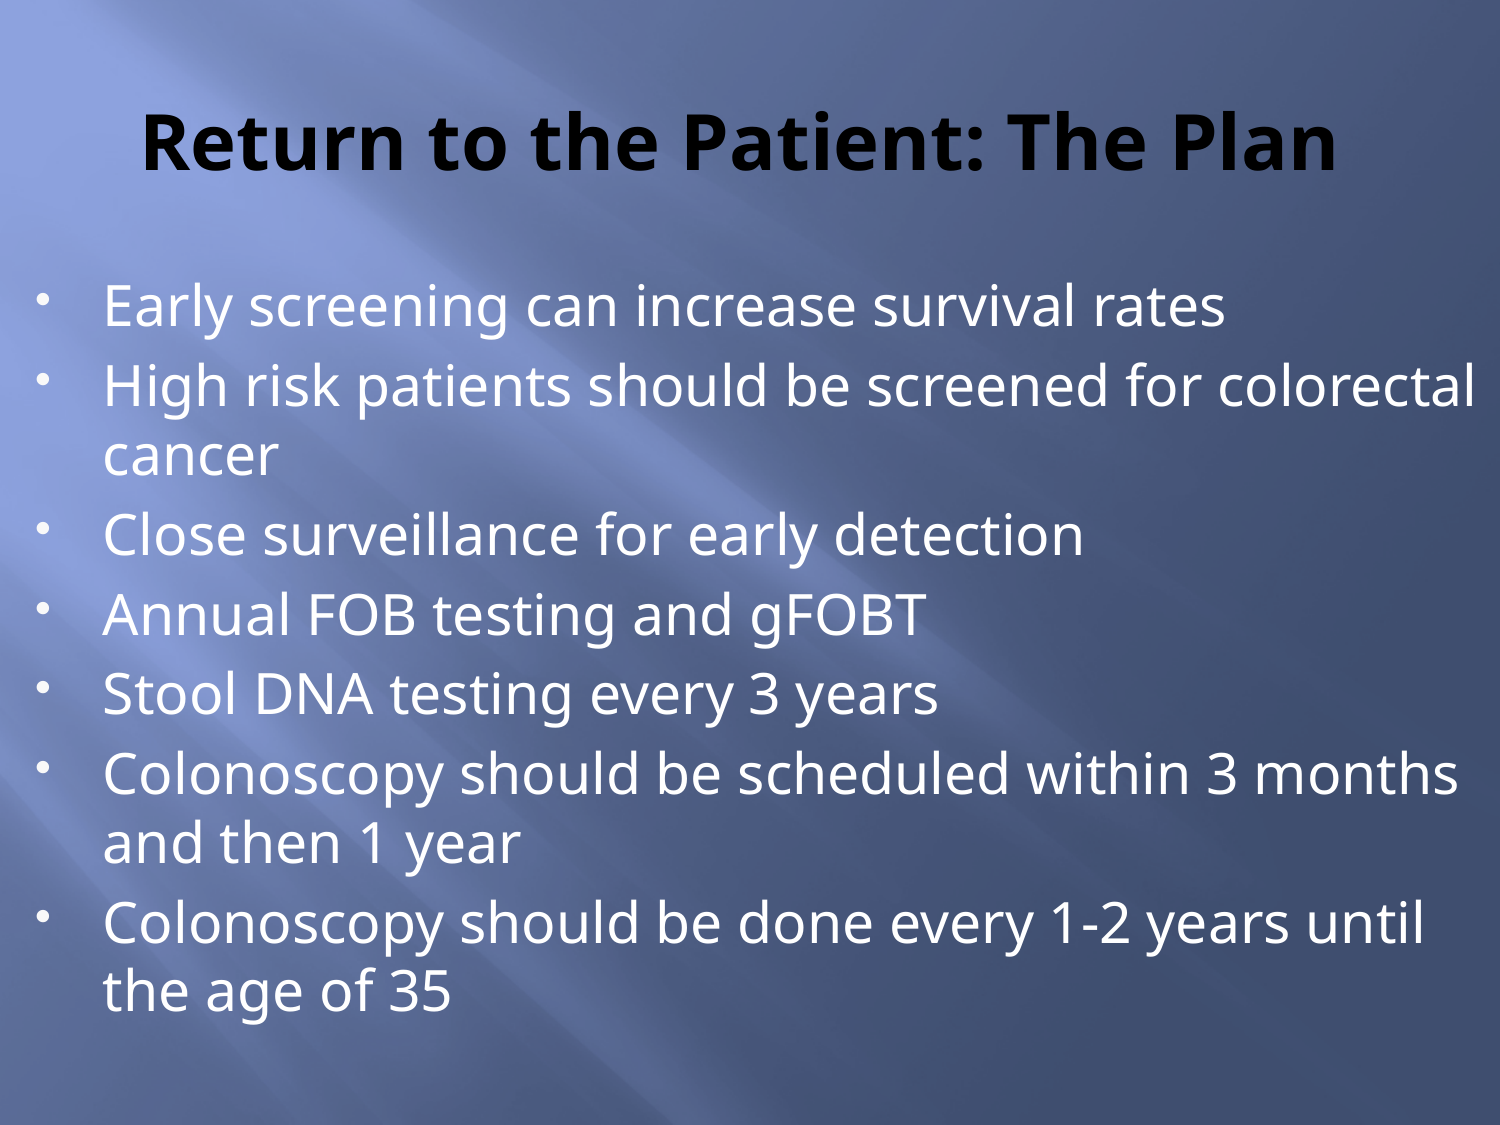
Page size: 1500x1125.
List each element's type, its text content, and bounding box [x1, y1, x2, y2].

title Return to the Patient: The Plan [75, 45, 1425, 233]
list Early screening can increase survival rates High risk patients should be screened for colorectal cancer Close surveillance for early detection Annual FOB testing and gFOBT Stool DNA testing every 3 years Colonoscopy should be scheduled within 3 months and then 1 year Colonoscopy should be done every 1-2 years until the age of 35 [0, 262, 1500, 1035]
